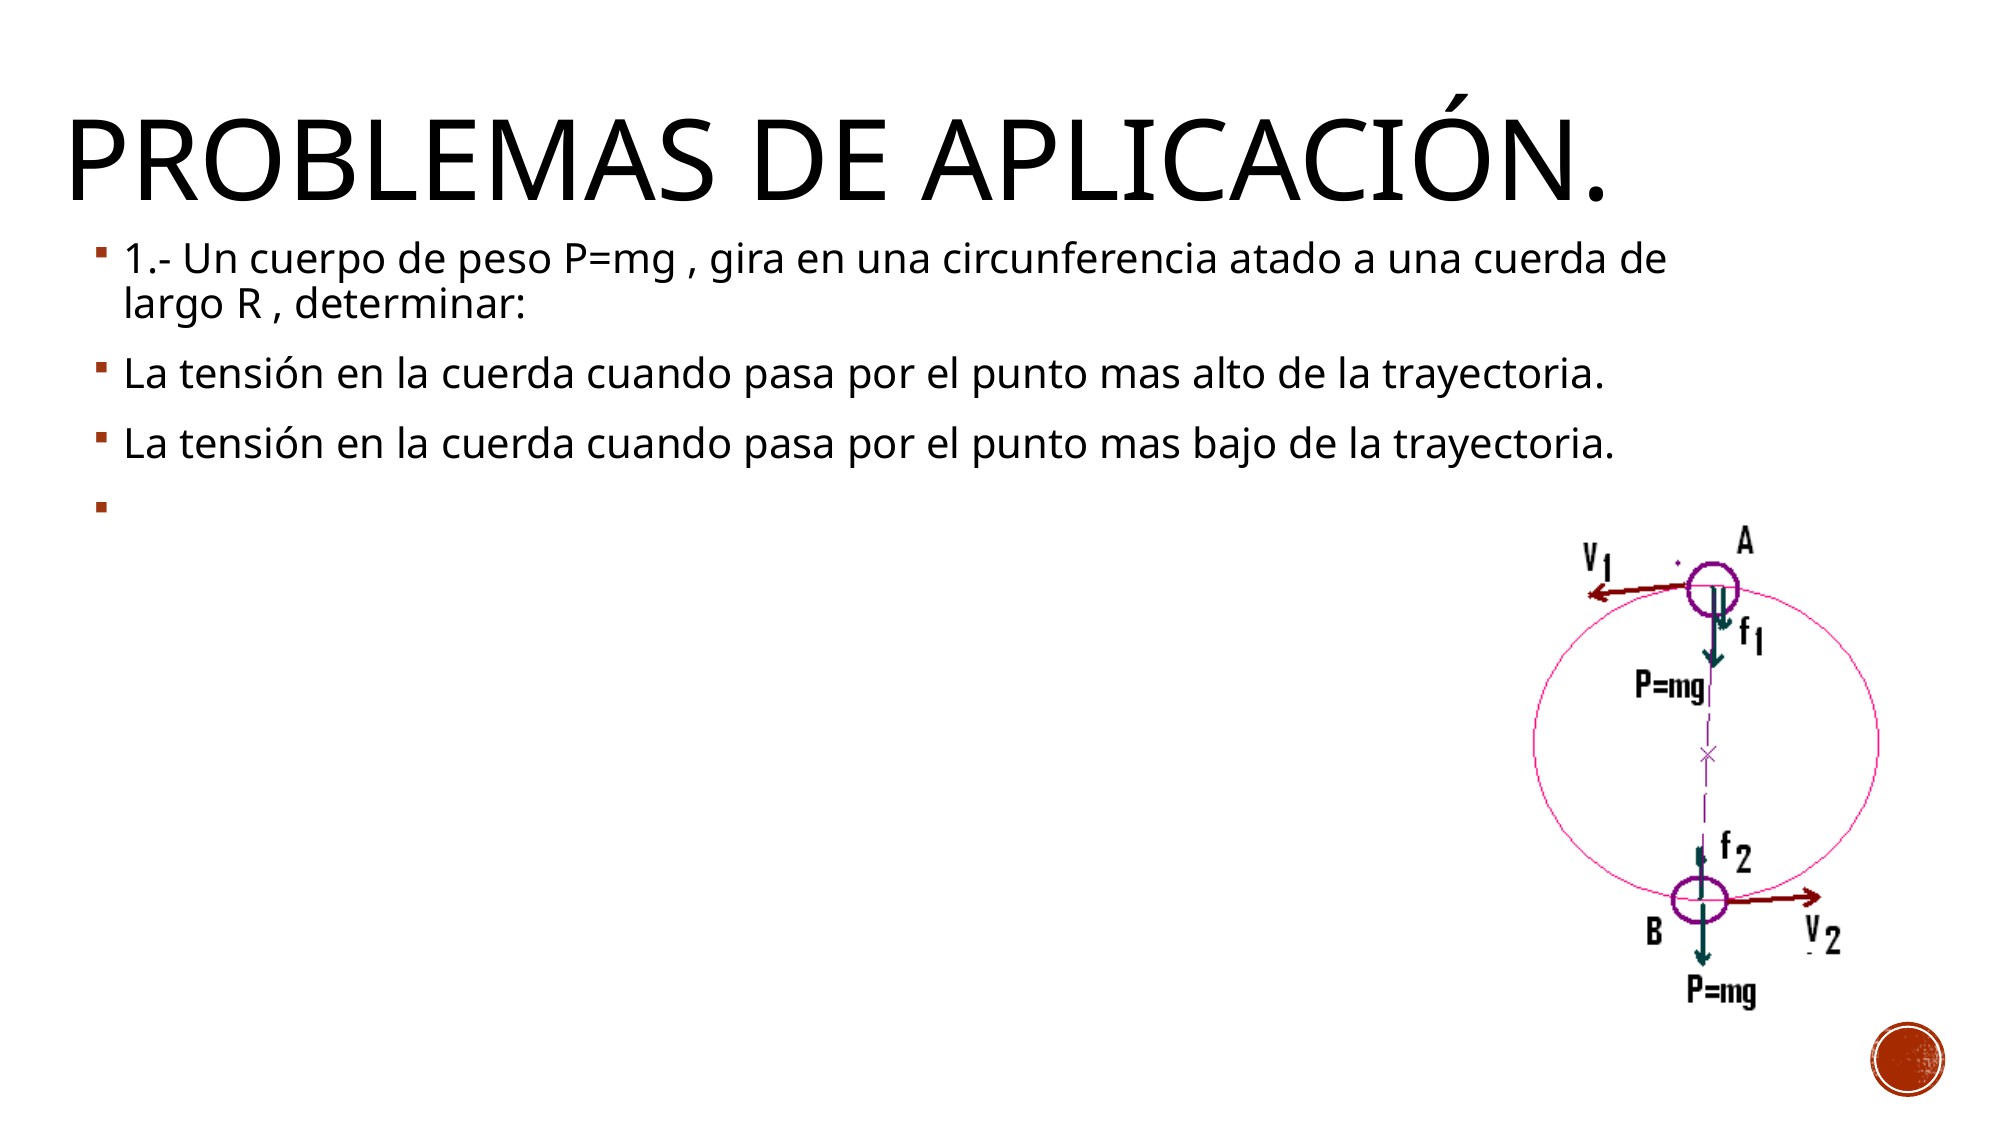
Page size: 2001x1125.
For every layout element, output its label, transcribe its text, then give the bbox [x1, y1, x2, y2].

list 1.- Un cuerpo de peso P=mg , gira en una circunferencia atado a una cuerda de largo R , determinar: La tensión en la cuerda cuando pasa por el punto mas alto de la trayectoria. La tensión en la cuerda cuando pasa por el punto mas bajo de la trayectoria. [78, 229, 1729, 895]
picture [1513, 507, 1881, 1017]
title Problemas de aplicación. [47, 31, 1698, 296]
